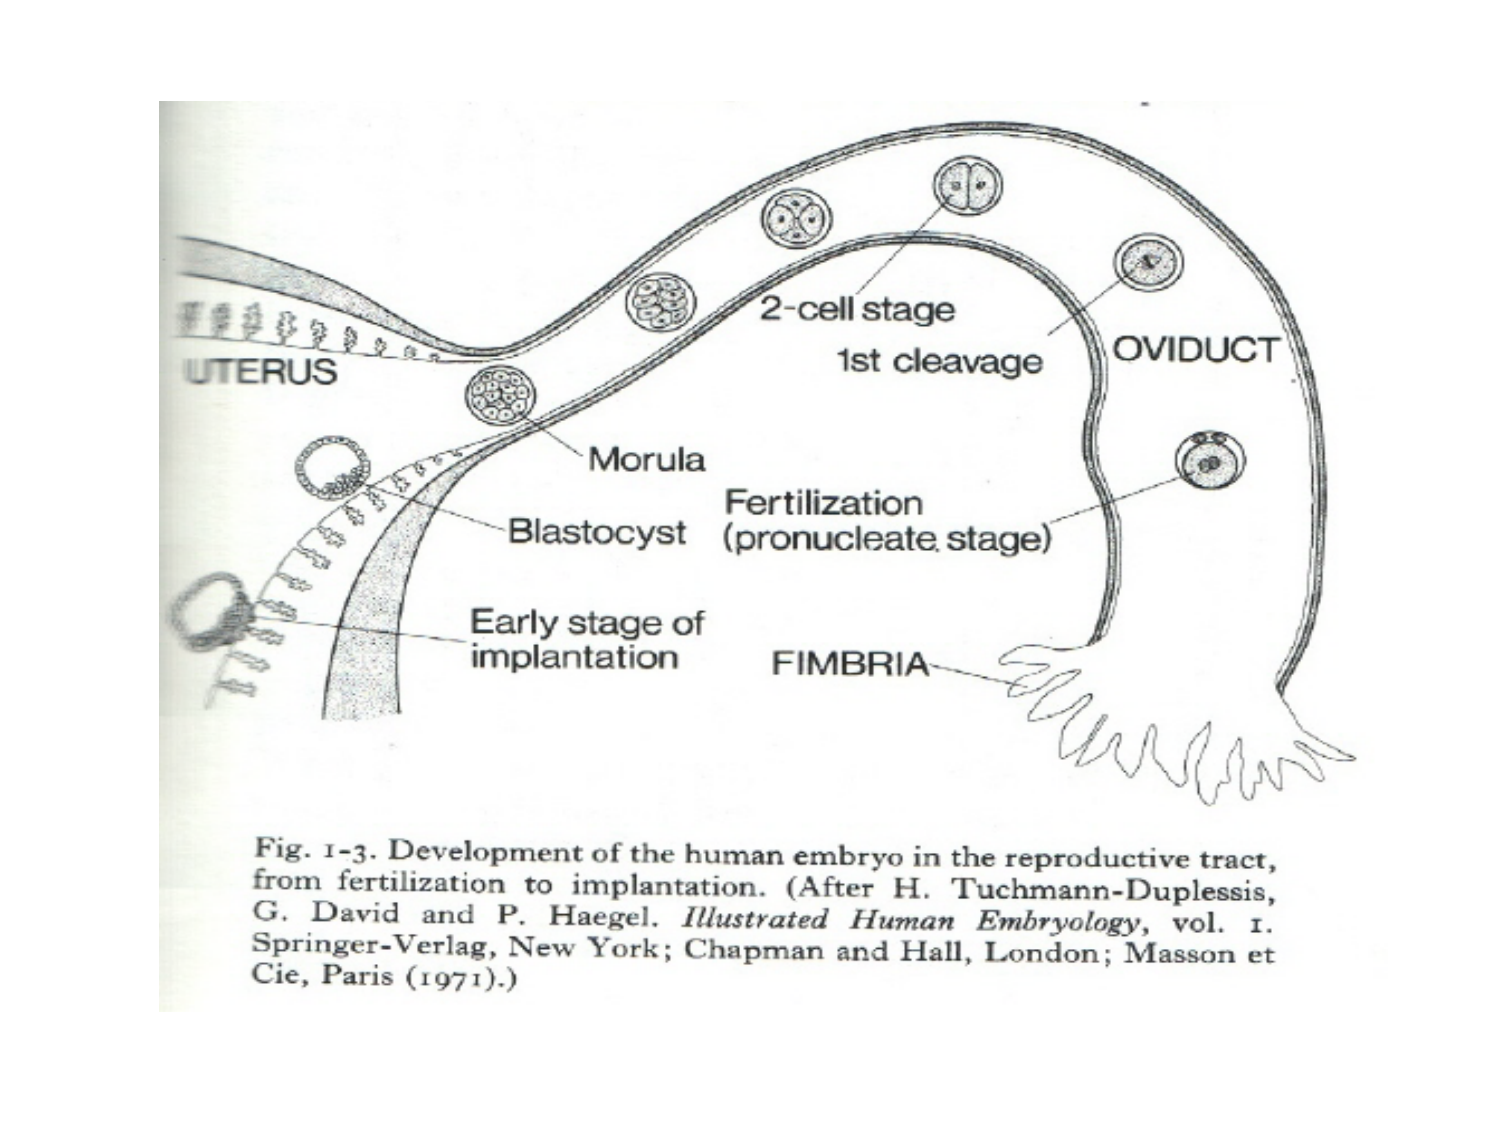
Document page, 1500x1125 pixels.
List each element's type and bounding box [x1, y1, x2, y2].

picture [159, 101, 1389, 1012]
